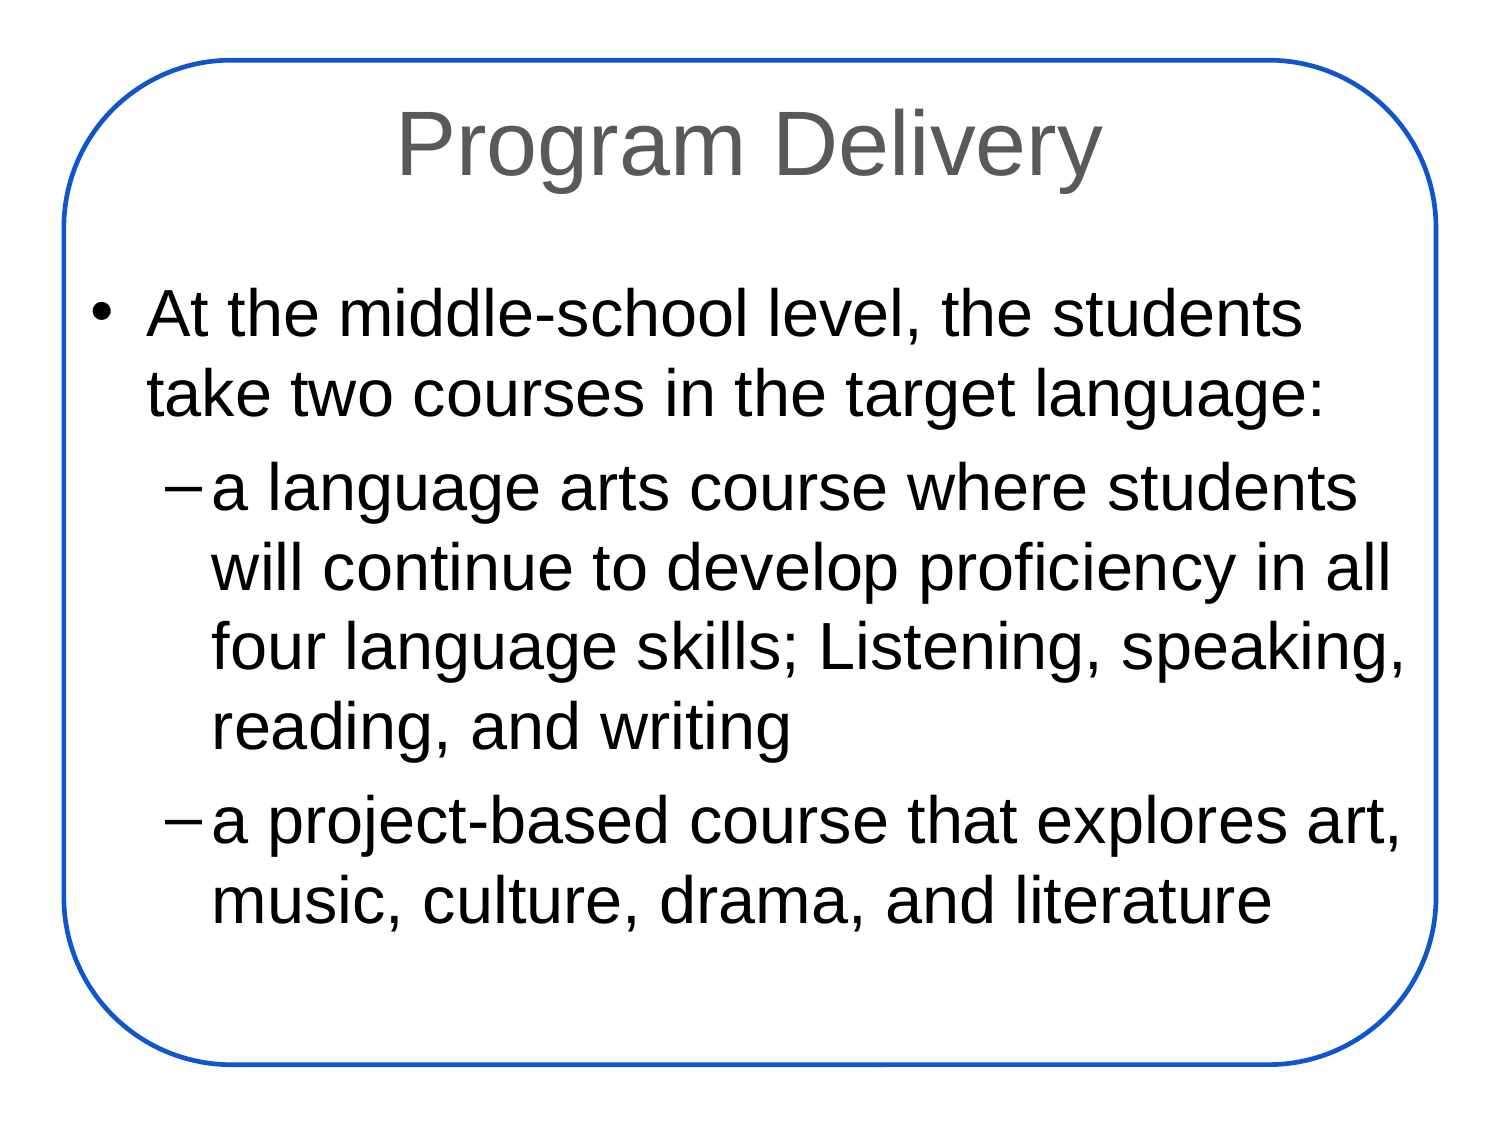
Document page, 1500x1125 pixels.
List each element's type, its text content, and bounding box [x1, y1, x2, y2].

title Program Delivery [75, 45, 1425, 165]
text_box [63, 60, 1437, 1065]
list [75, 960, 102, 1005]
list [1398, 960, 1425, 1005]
